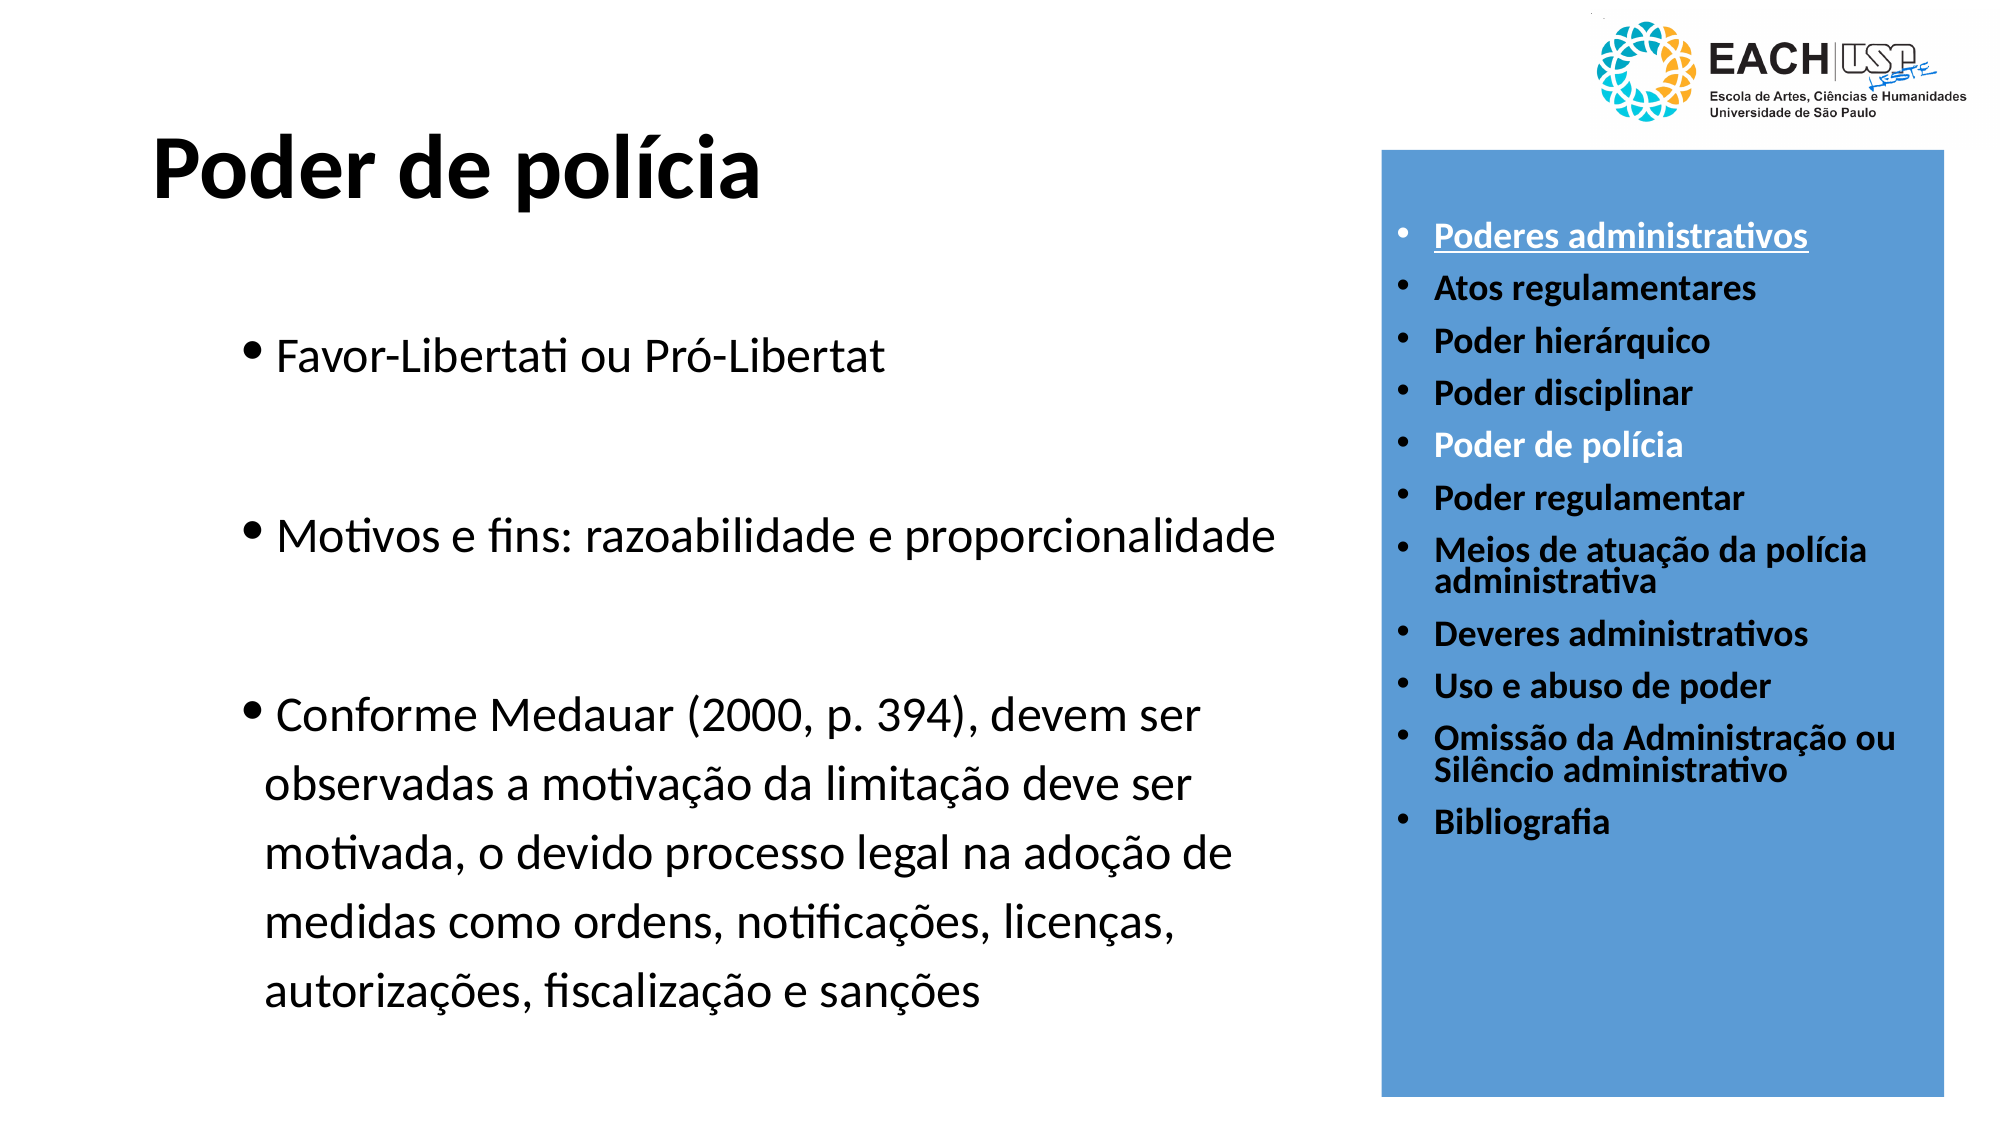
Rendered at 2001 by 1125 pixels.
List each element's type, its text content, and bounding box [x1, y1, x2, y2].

slide_number 16 [1412, 1097, 1863, 1103]
list Favor-Libertati ou Pró-Libertat Motivos e fins: razoabilidade e proporcionalidade Conforme Medauar (2000, p. 394), devem ser observadas a motivação da limitação deve ser motivada, o devido processo legal na adoção de medidas como ordens, notificações, licenças, autorizações, fiscalização e sanções [137, 224, 1382, 1110]
picture [1590, 9, 2000, 151]
title Poder de polícia [137, 59, 1584, 224]
list Poderes administrativos Atos regulamentares Poder hierárquico Poder disciplinar Poder de polícia Poder regulamentar Meios de atuação da polícia administrativa Deveres administrativos Uso e abuso de poder Omissão da Administração ou Silêncio administrativo Bibliografia [1381, 149, 1945, 1097]
